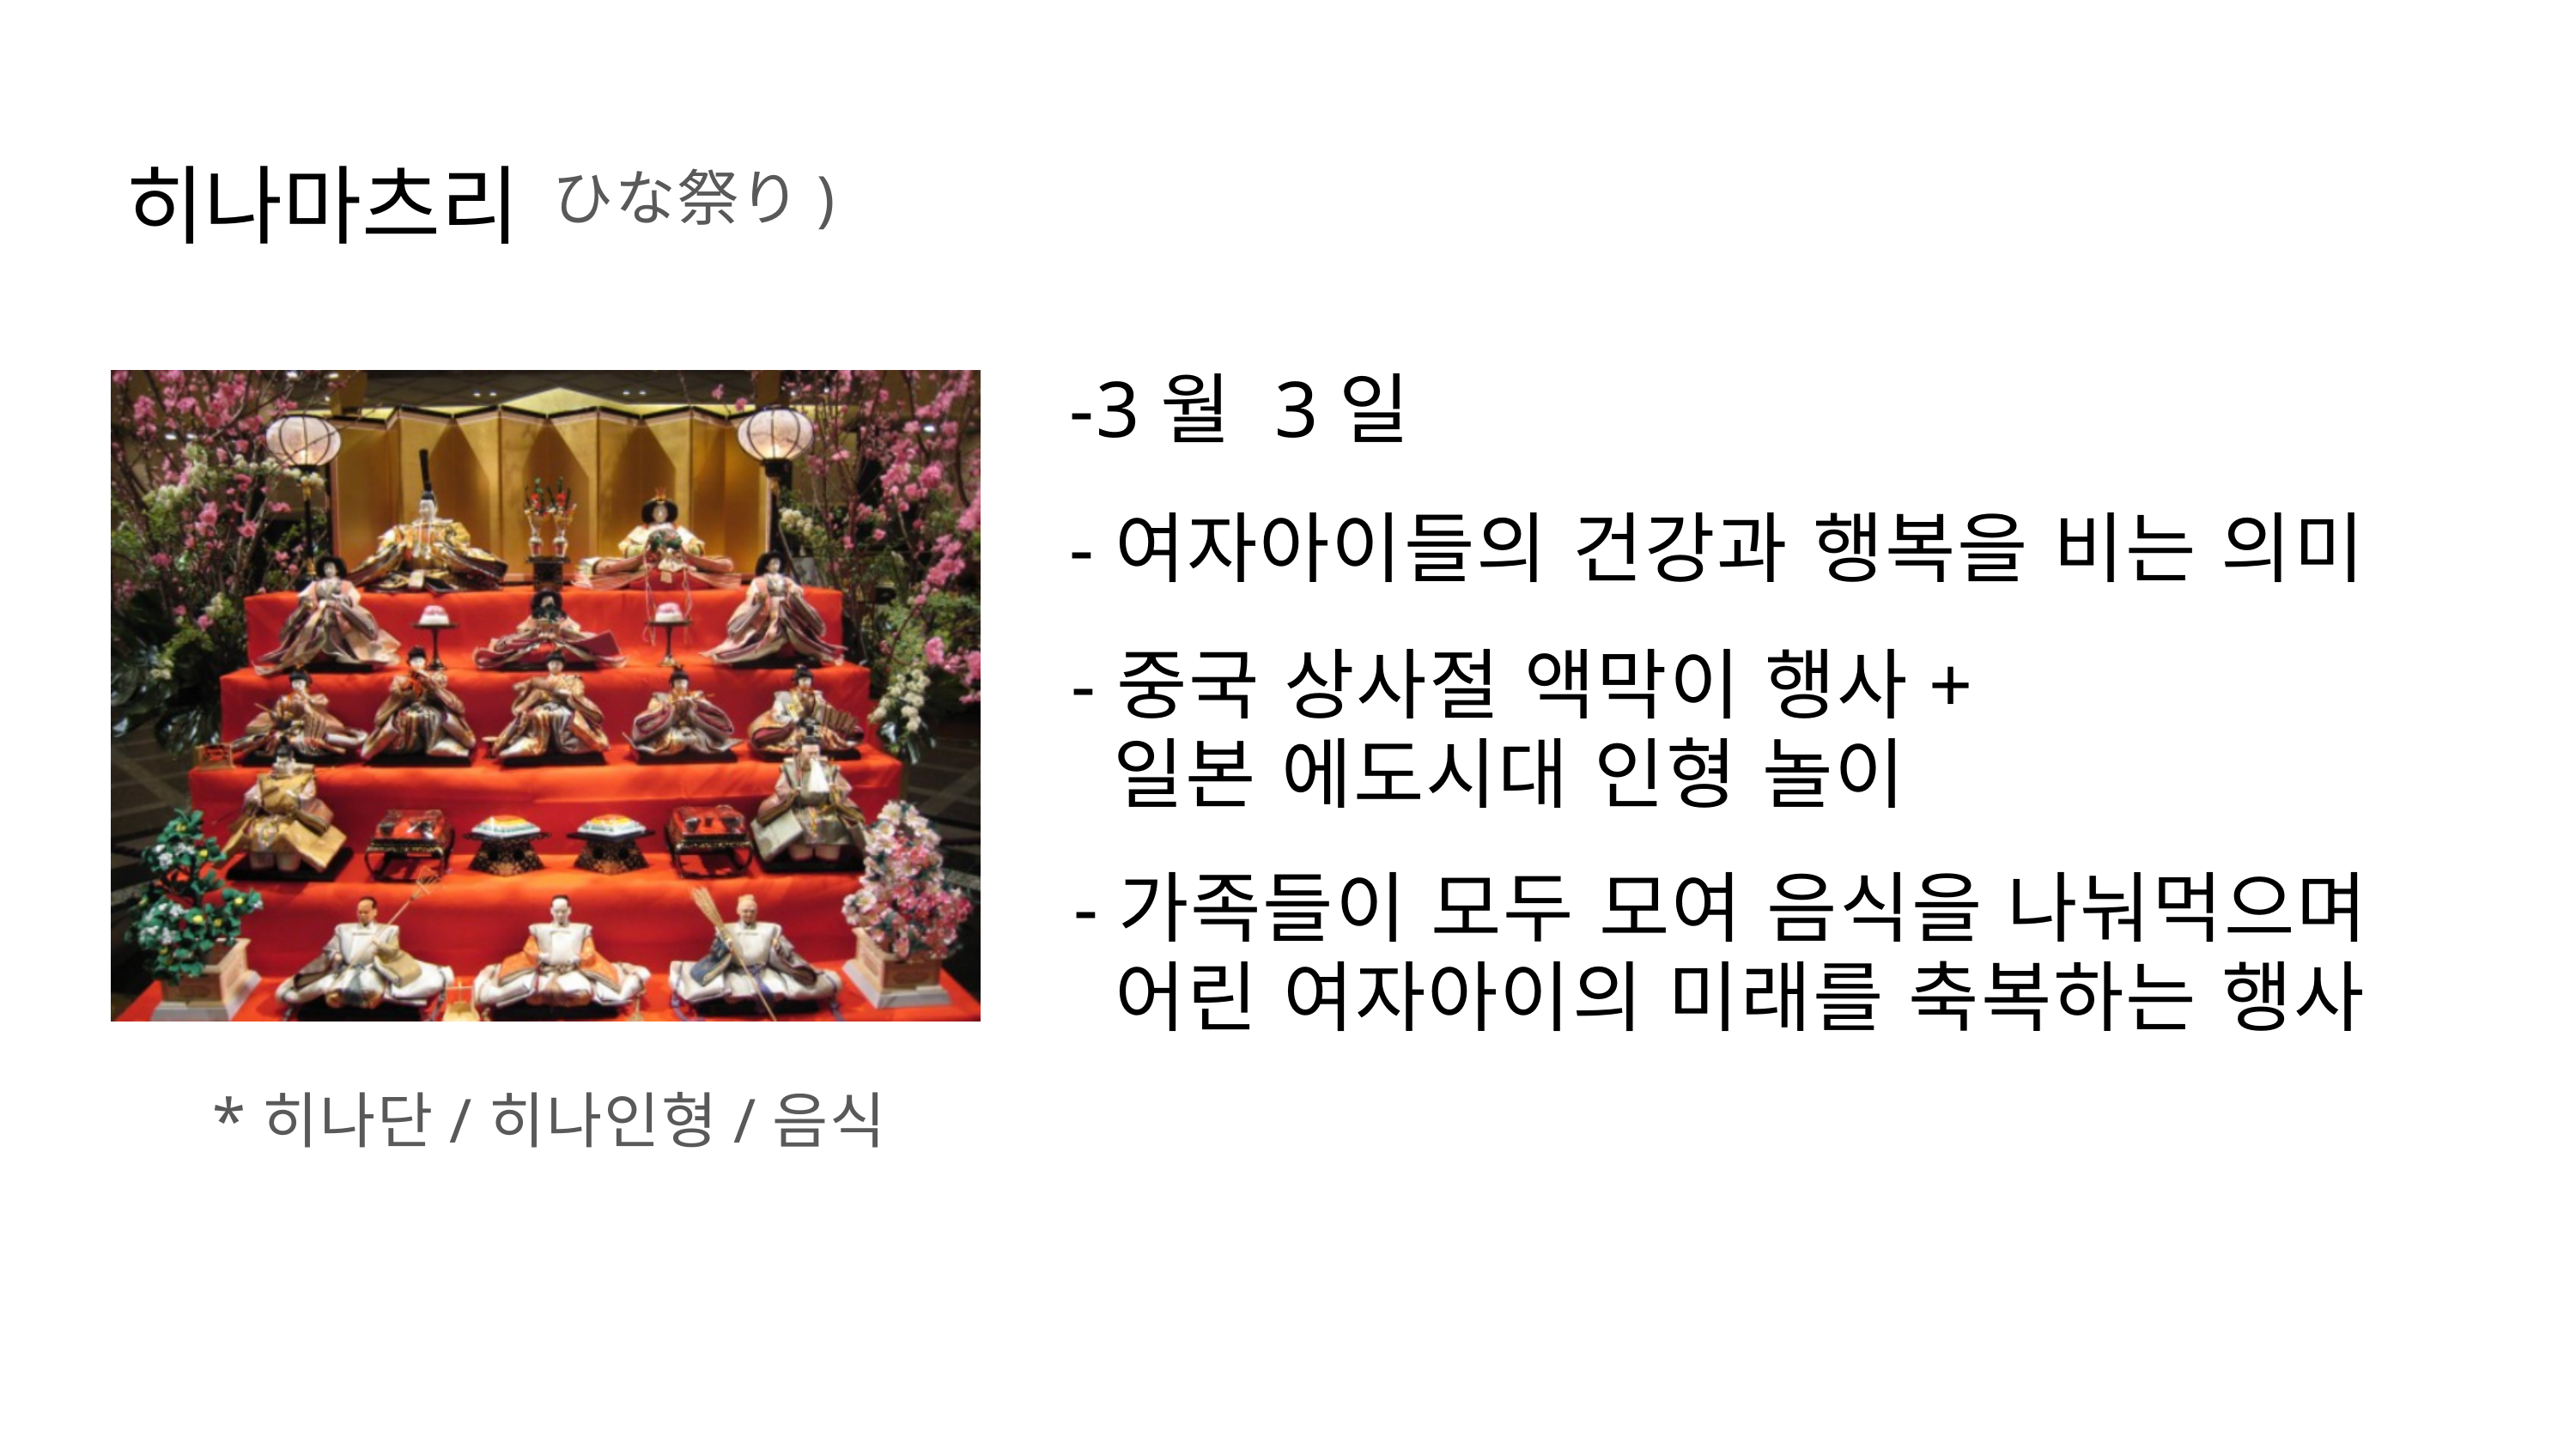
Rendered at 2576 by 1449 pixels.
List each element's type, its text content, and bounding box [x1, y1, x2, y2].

text_box -여자아이들의 건강과 행복을 비는 의미 [1069, 494, 2480, 607]
text_box -가족들이 모두 모여 음식을 나눠먹으며 어린 여자아이의 미래를 축복하는 행사 [1072, 851, 2576, 1058]
picture [110, 370, 981, 1022]
text_box ひな祭り) [552, 155, 1233, 242]
text_box -중국 상사절 액막이 행사+ 일본 에도시대 인형 놀이 [1071, 597, 2084, 864]
text_box -3월 3일 [1069, 354, 1753, 467]
text_box *히나단/히나인형/음식 [212, 1078, 893, 1165]
text_box 히나마츠리 [112, 144, 533, 261]
